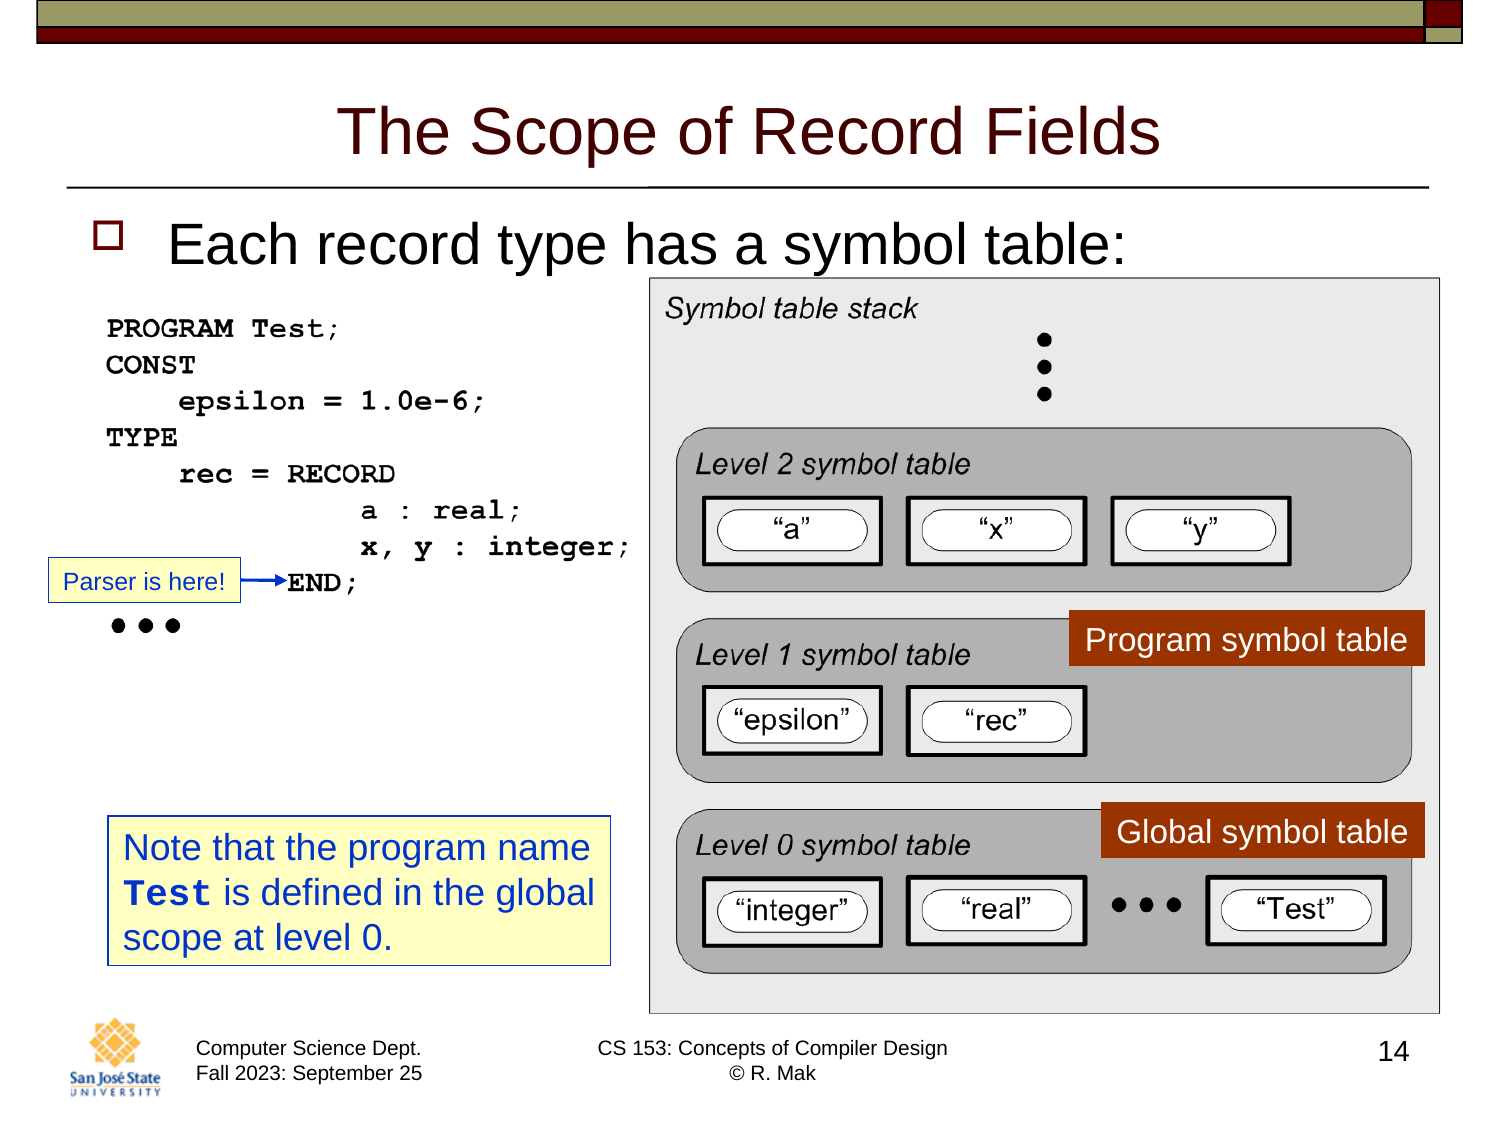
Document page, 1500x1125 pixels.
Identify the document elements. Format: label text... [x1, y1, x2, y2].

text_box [47, 557, 288, 604]
title The Scope of Record Fields [75, 67, 1425, 175]
picture [60, 277, 1441, 1112]
slide_number 14 [1320, 1025, 1425, 1100]
list Each record type has a symbol table: [75, 212, 1425, 278]
